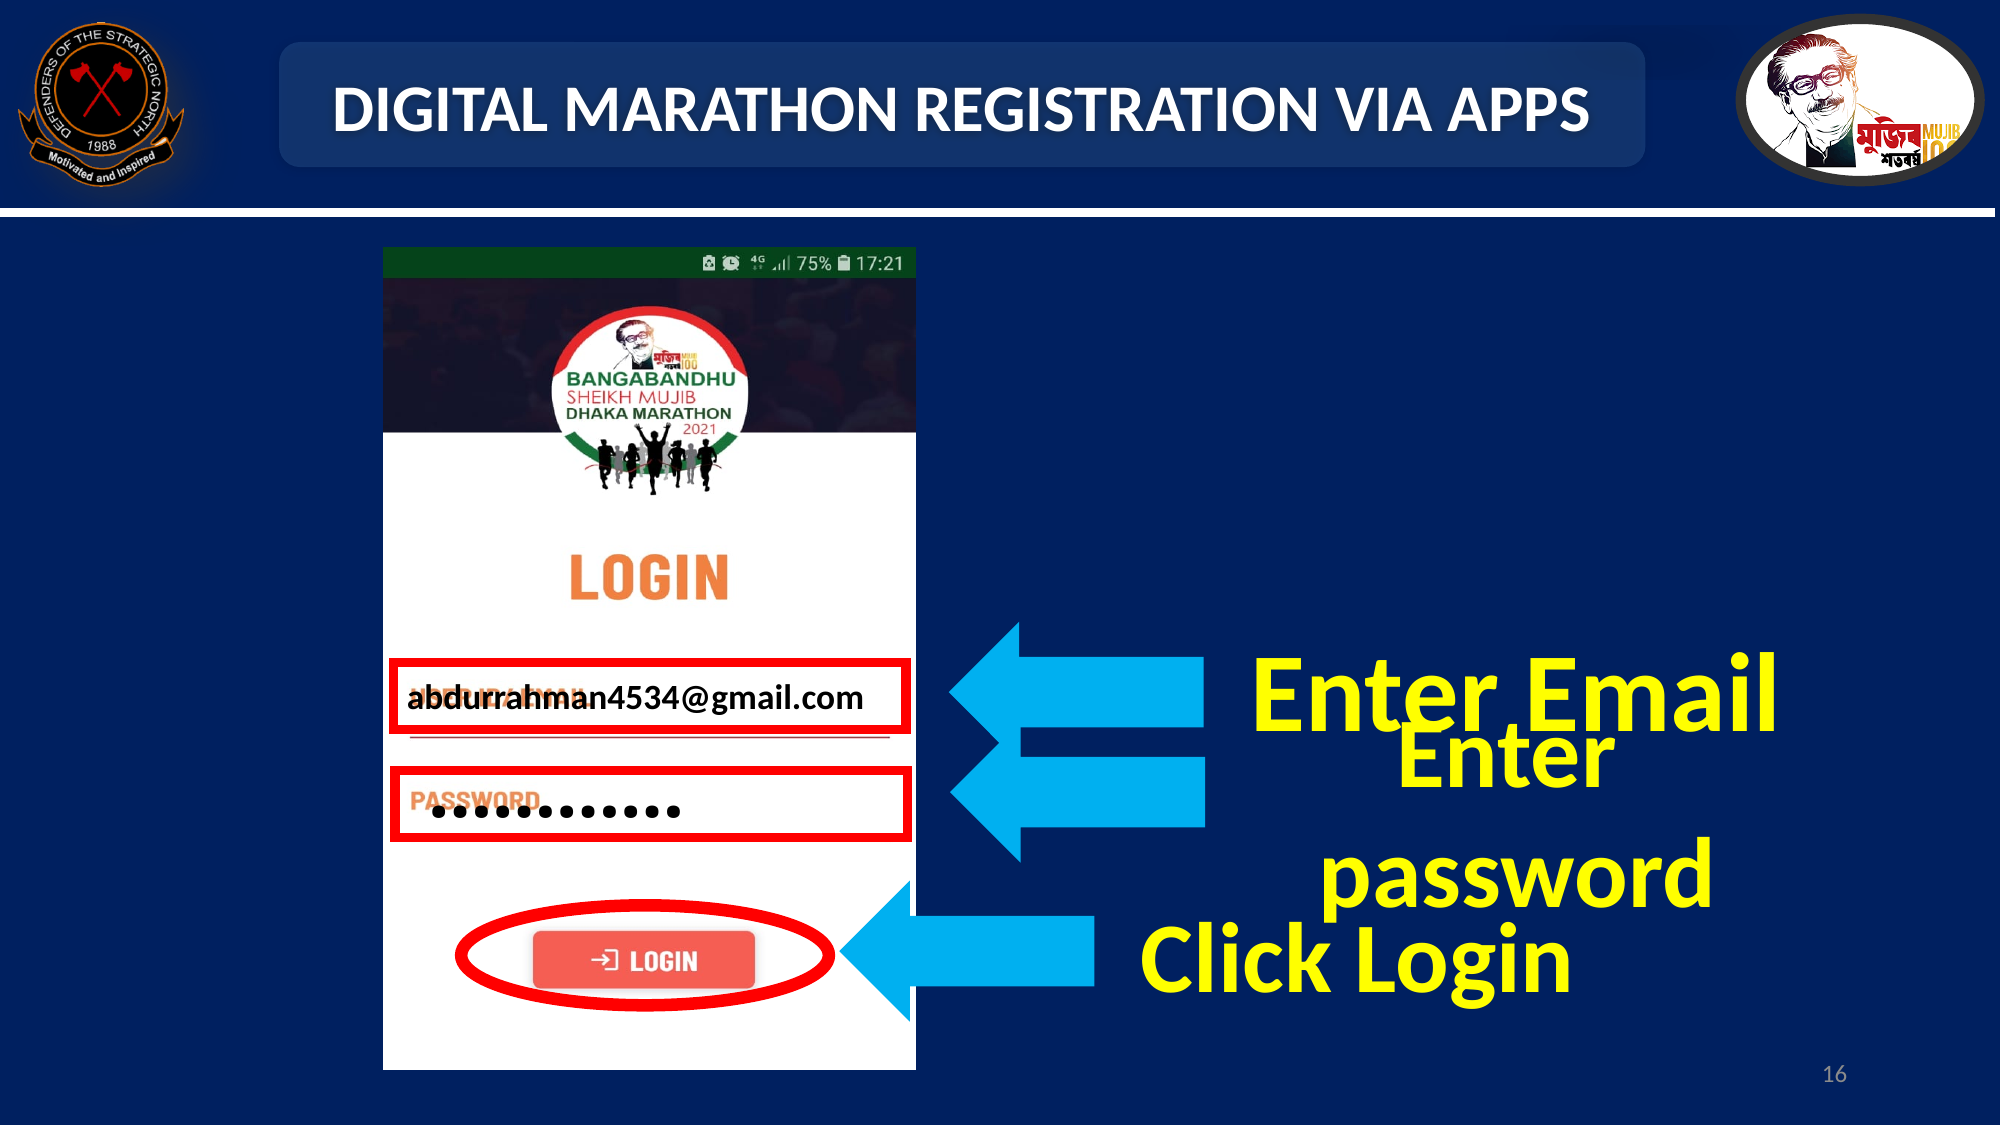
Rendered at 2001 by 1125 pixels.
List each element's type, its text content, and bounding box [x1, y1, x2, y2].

picture [383, 247, 916, 1070]
slide_number 16 [1412, 1042, 1863, 1103]
text_box Enter password [1303, 679, 1732, 935]
text_box [948, 719, 1207, 866]
text_box Enter Email [1235, 611, 1798, 762]
text_box Click Login [1125, 885, 1591, 1021]
text_box [947, 619, 1205, 742]
text_box [916, 914, 1096, 988]
picture [17, 22, 184, 187]
text_box DIGITAL MARATHON REGISTRATION VIA APPS [279, 41, 1646, 168]
picture [1740, 18, 1980, 182]
